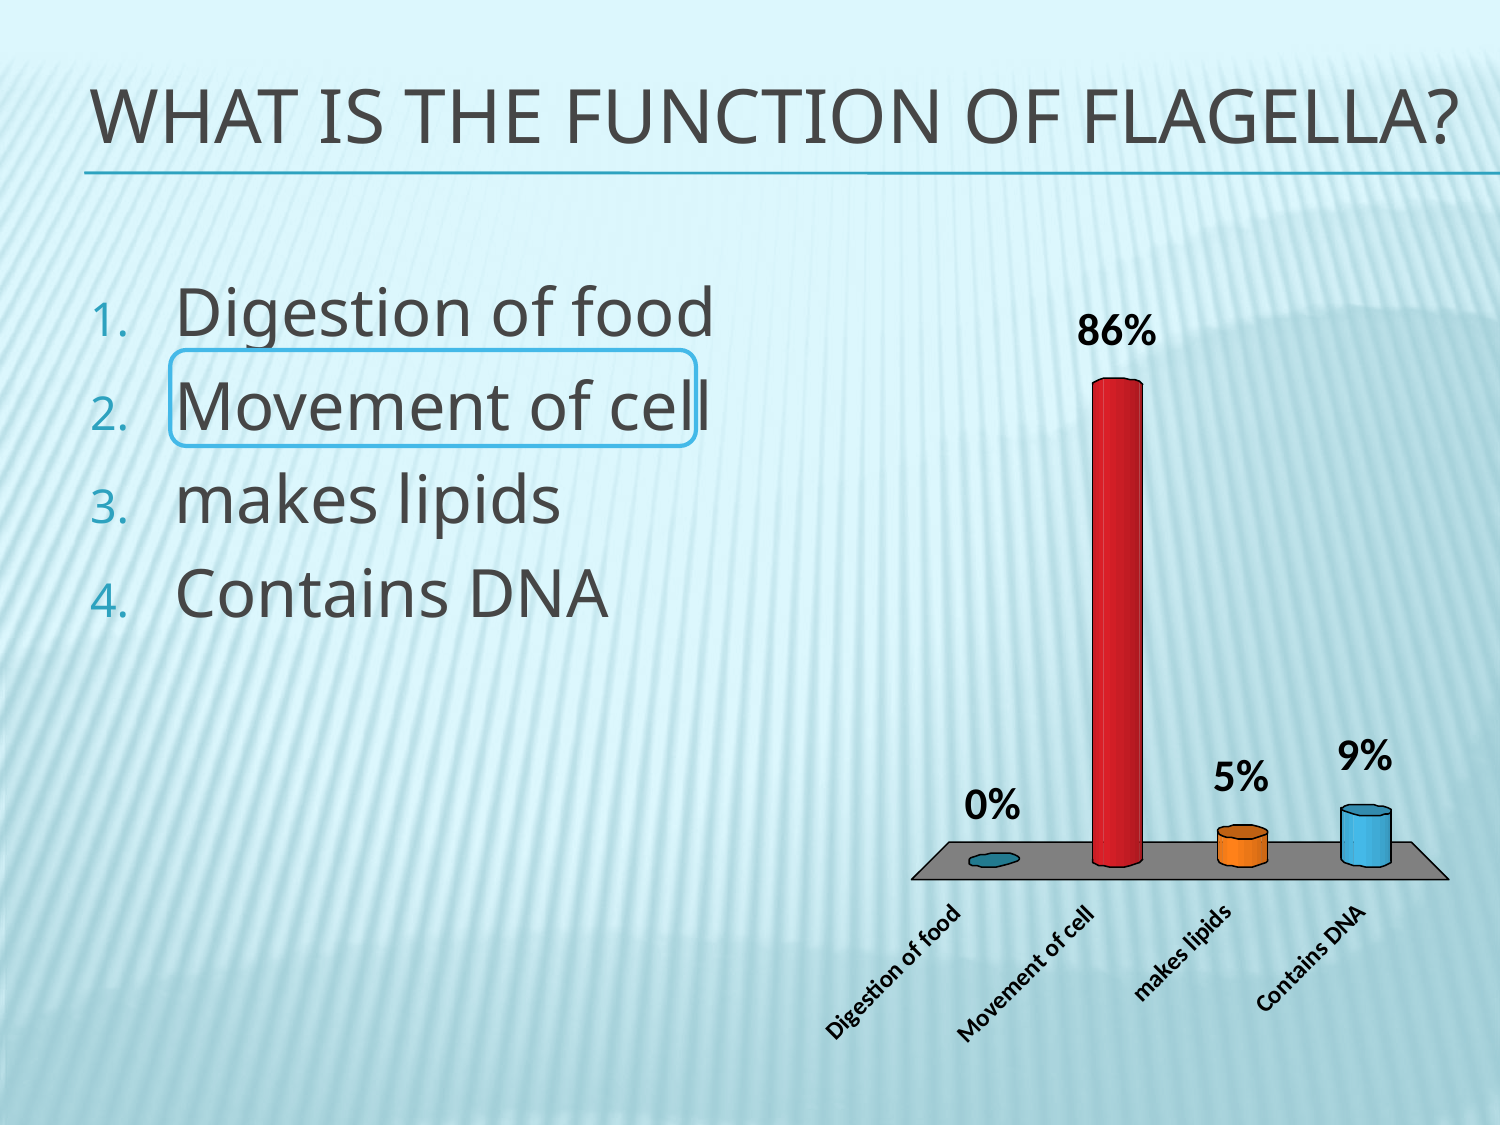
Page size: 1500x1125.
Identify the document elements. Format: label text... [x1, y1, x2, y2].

text_box [168, 347, 699, 449]
list Digestion of food Movement of cell makes lipids Contains DNA [74, 262, 737, 1006]
title What is the function of flagella? [75, 45, 1500, 183]
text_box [739, 262, 1490, 1107]
